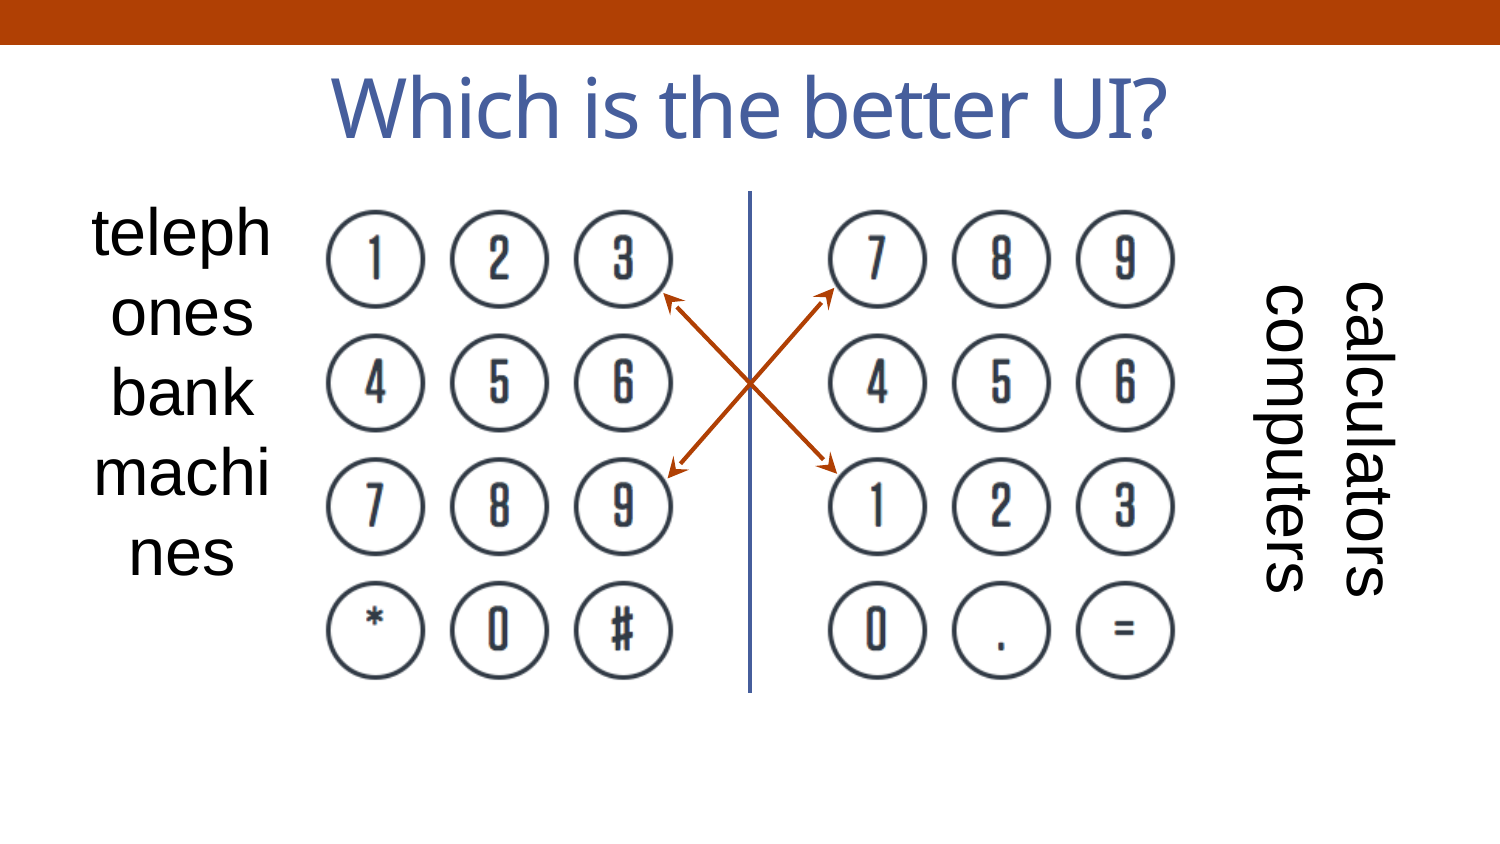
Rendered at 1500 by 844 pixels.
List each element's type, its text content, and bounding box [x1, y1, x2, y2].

picture [751, 190, 1183, 694]
title Which is the better UI? [75, 43, 1425, 166]
list telephones bank machines [75, 173, 290, 706]
picture [317, 190, 749, 694]
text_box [667, 287, 835, 479]
text_box calculators computers [1215, 232, 1430, 647]
